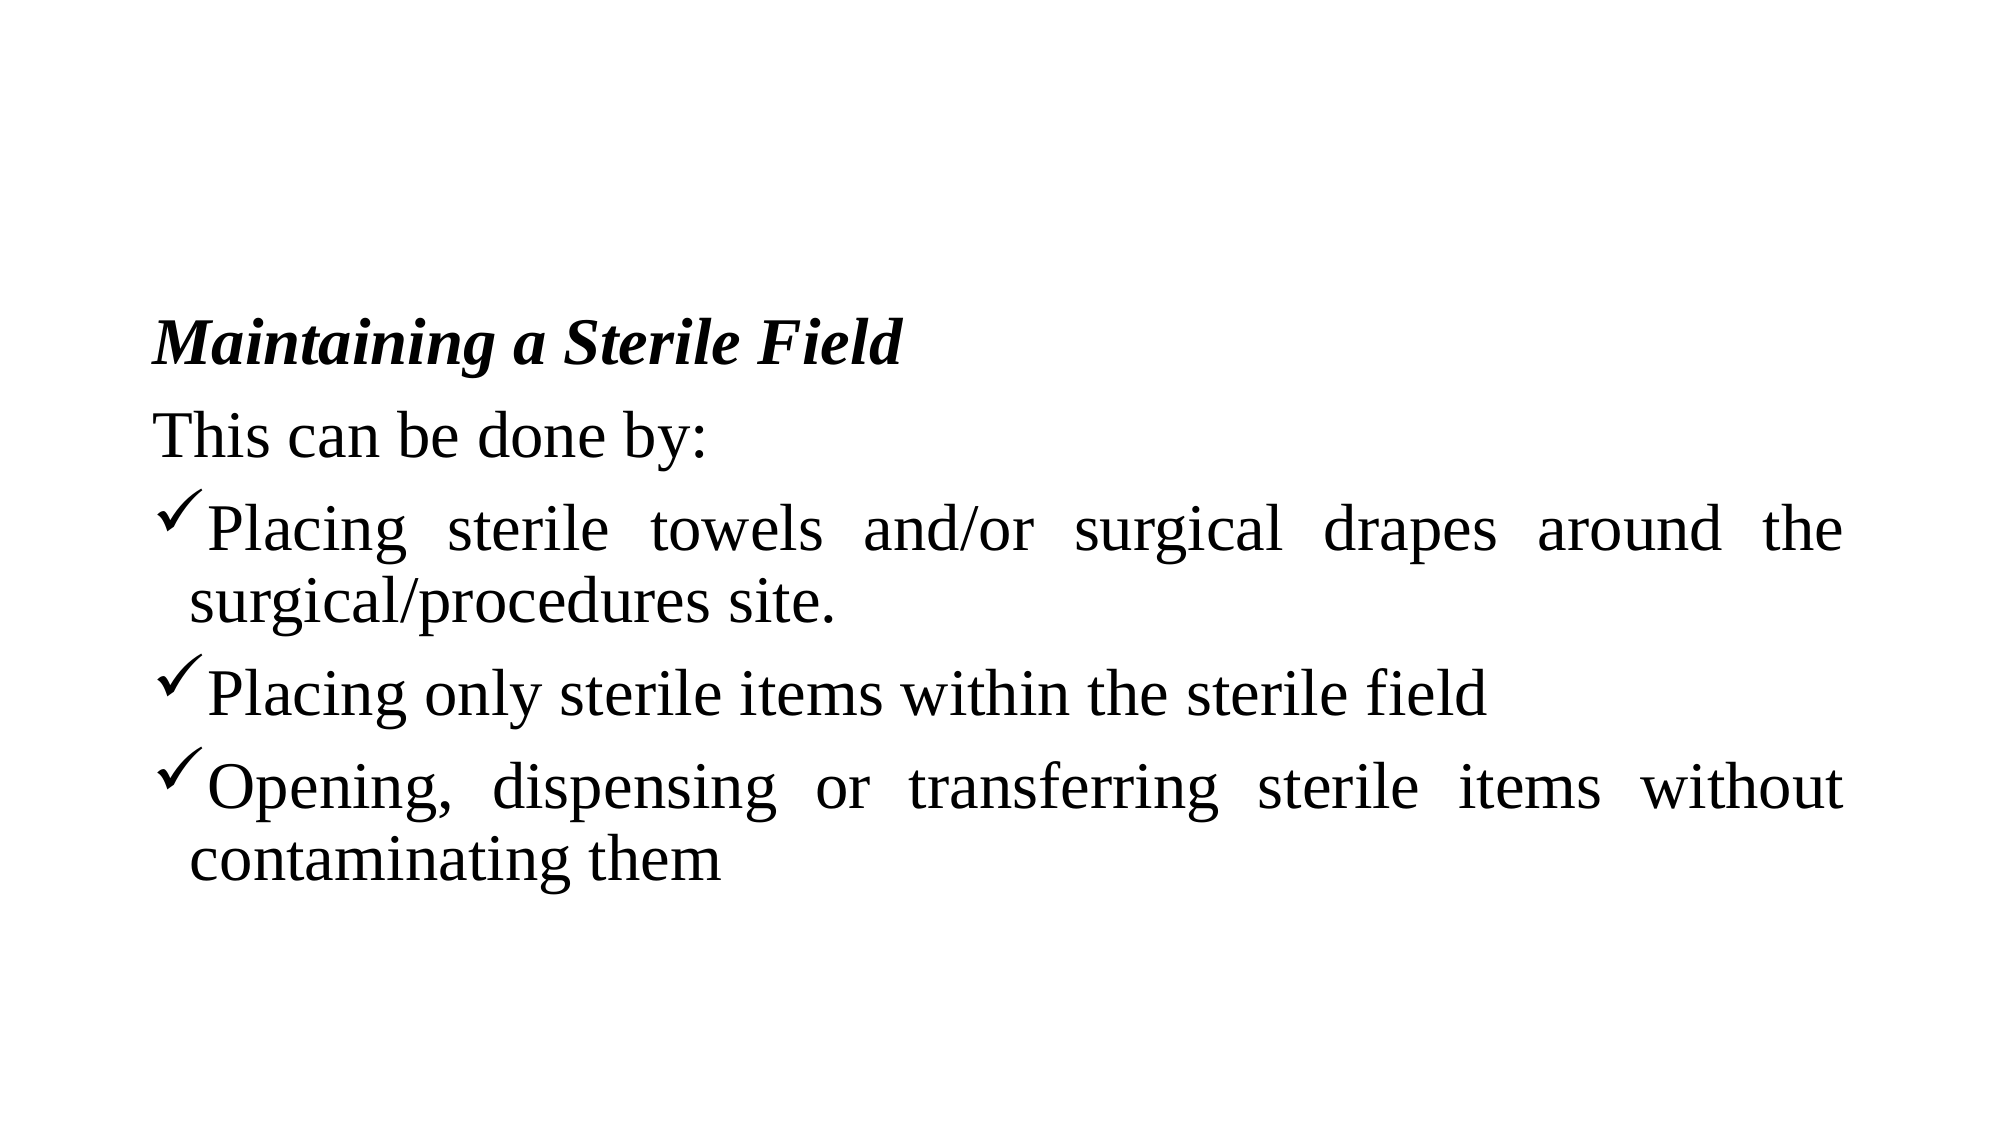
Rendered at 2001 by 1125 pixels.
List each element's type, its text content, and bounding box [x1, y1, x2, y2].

list Maintaining a Sterile Field This can be done by: Placing sterile towels and/or surgical drapes around the surgical/procedures site. Placing only sterile items within the sterile field Opening, dispensing or transferring sterile items without contaminating them [137, 299, 1863, 1014]
